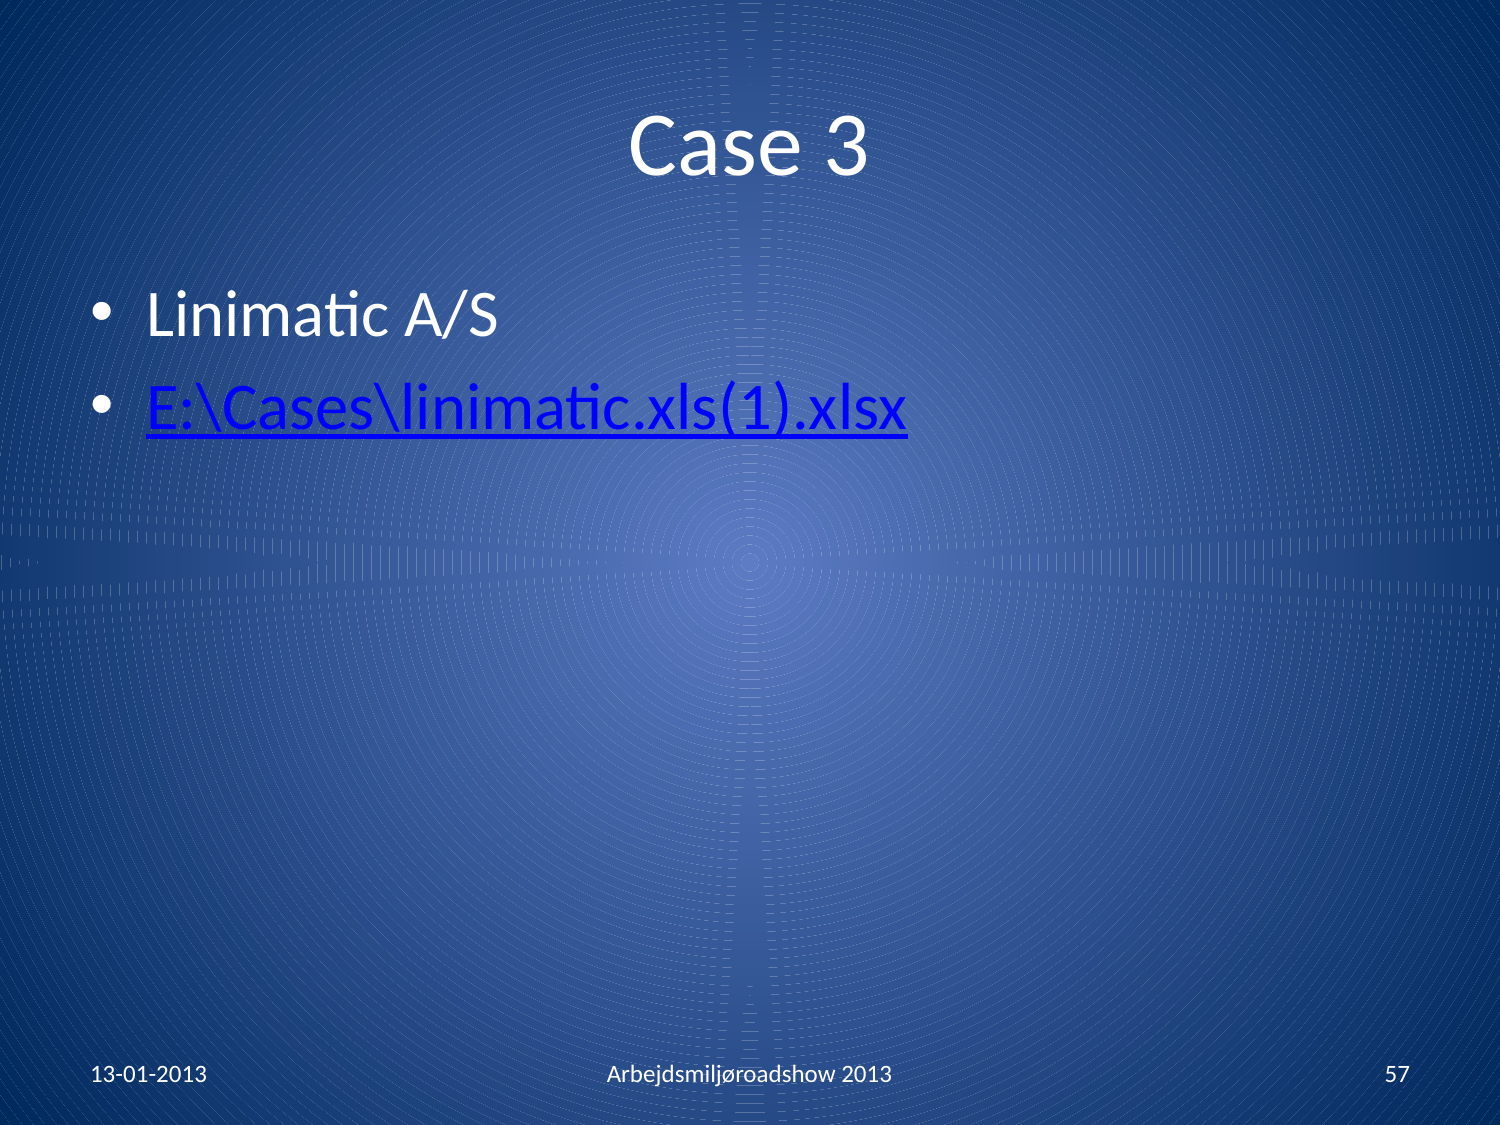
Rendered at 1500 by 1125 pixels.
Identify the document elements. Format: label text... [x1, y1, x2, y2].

title Case 3 [75, 45, 1425, 233]
list Linimatic A/S E:\Cases\linimatic.xls(1).xlsx [75, 262, 1425, 1005]
footer Arbejdsmiljøroadshow 2013 [512, 1042, 988, 1103]
slide_number 57 [1074, 1042, 1425, 1103]
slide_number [75, 1042, 425, 1103]
